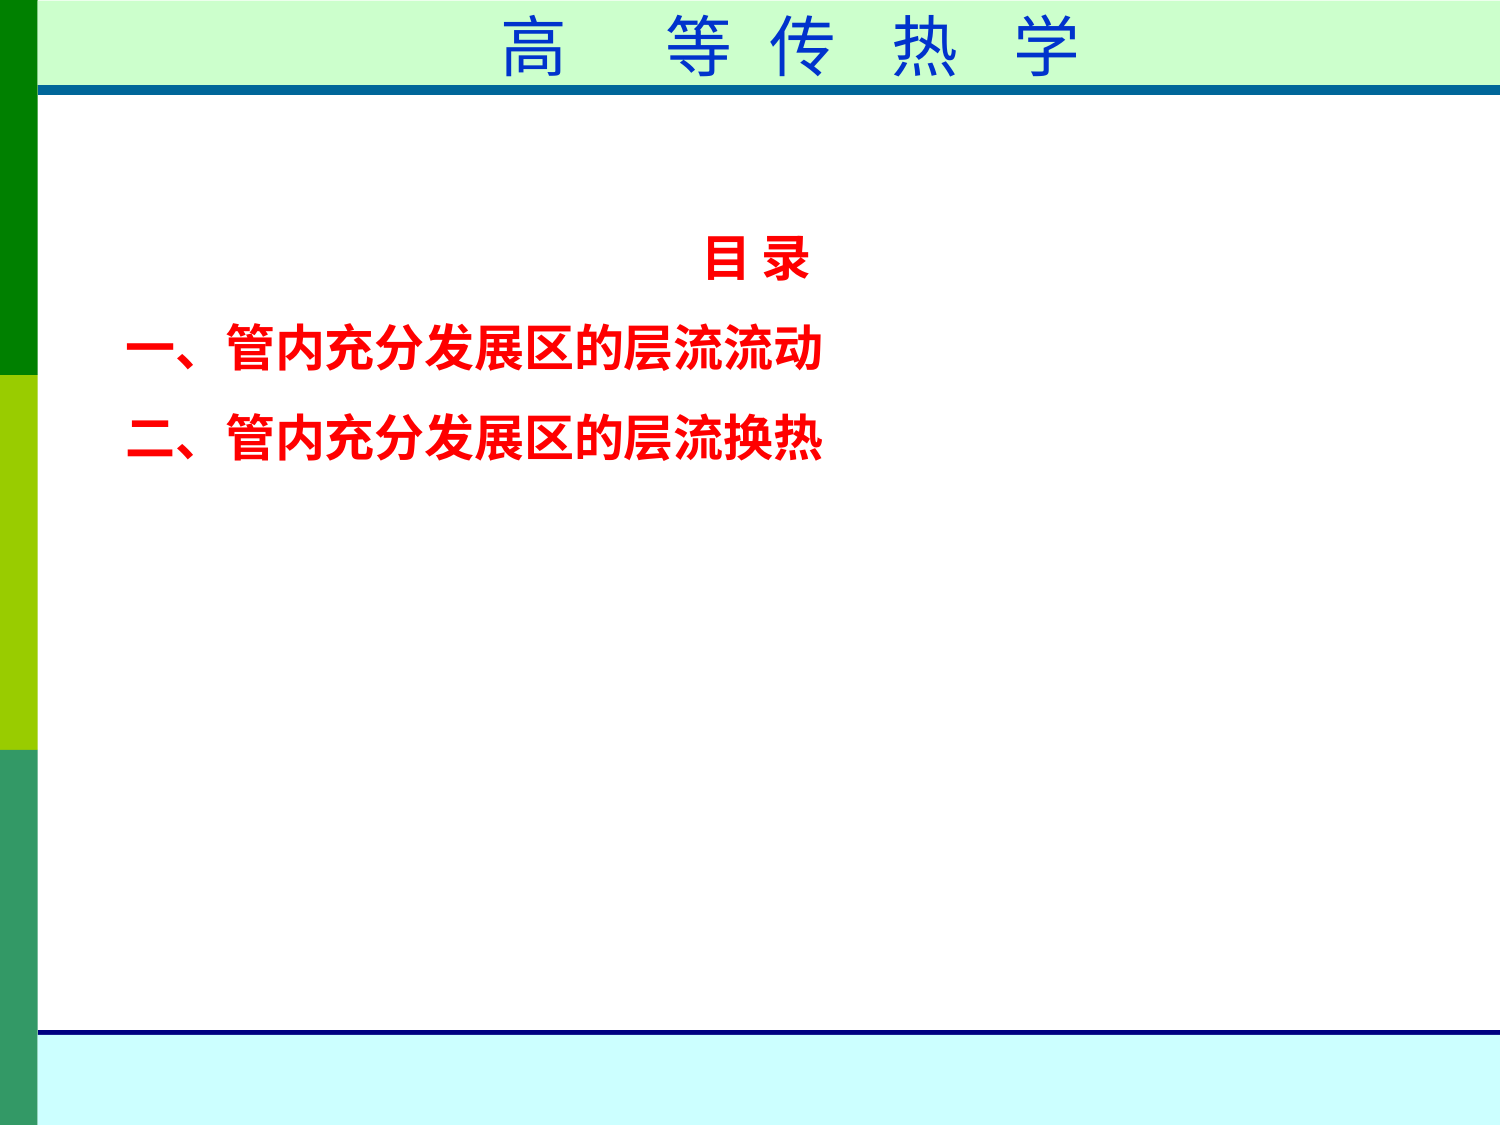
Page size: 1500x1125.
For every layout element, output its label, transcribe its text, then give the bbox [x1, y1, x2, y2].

text_box [0, 0, 38, 375]
text_box 高 等 传 热 学 [37, 0, 1500, 85]
text_box [37, 1034, 1500, 1125]
text_box [0, 749, 38, 1125]
text_box 目 录 一、管内充分发展区的层流流动 二、管内充分发展区的层流换热 [123, 195, 1388, 783]
text_box [0, 375, 38, 749]
